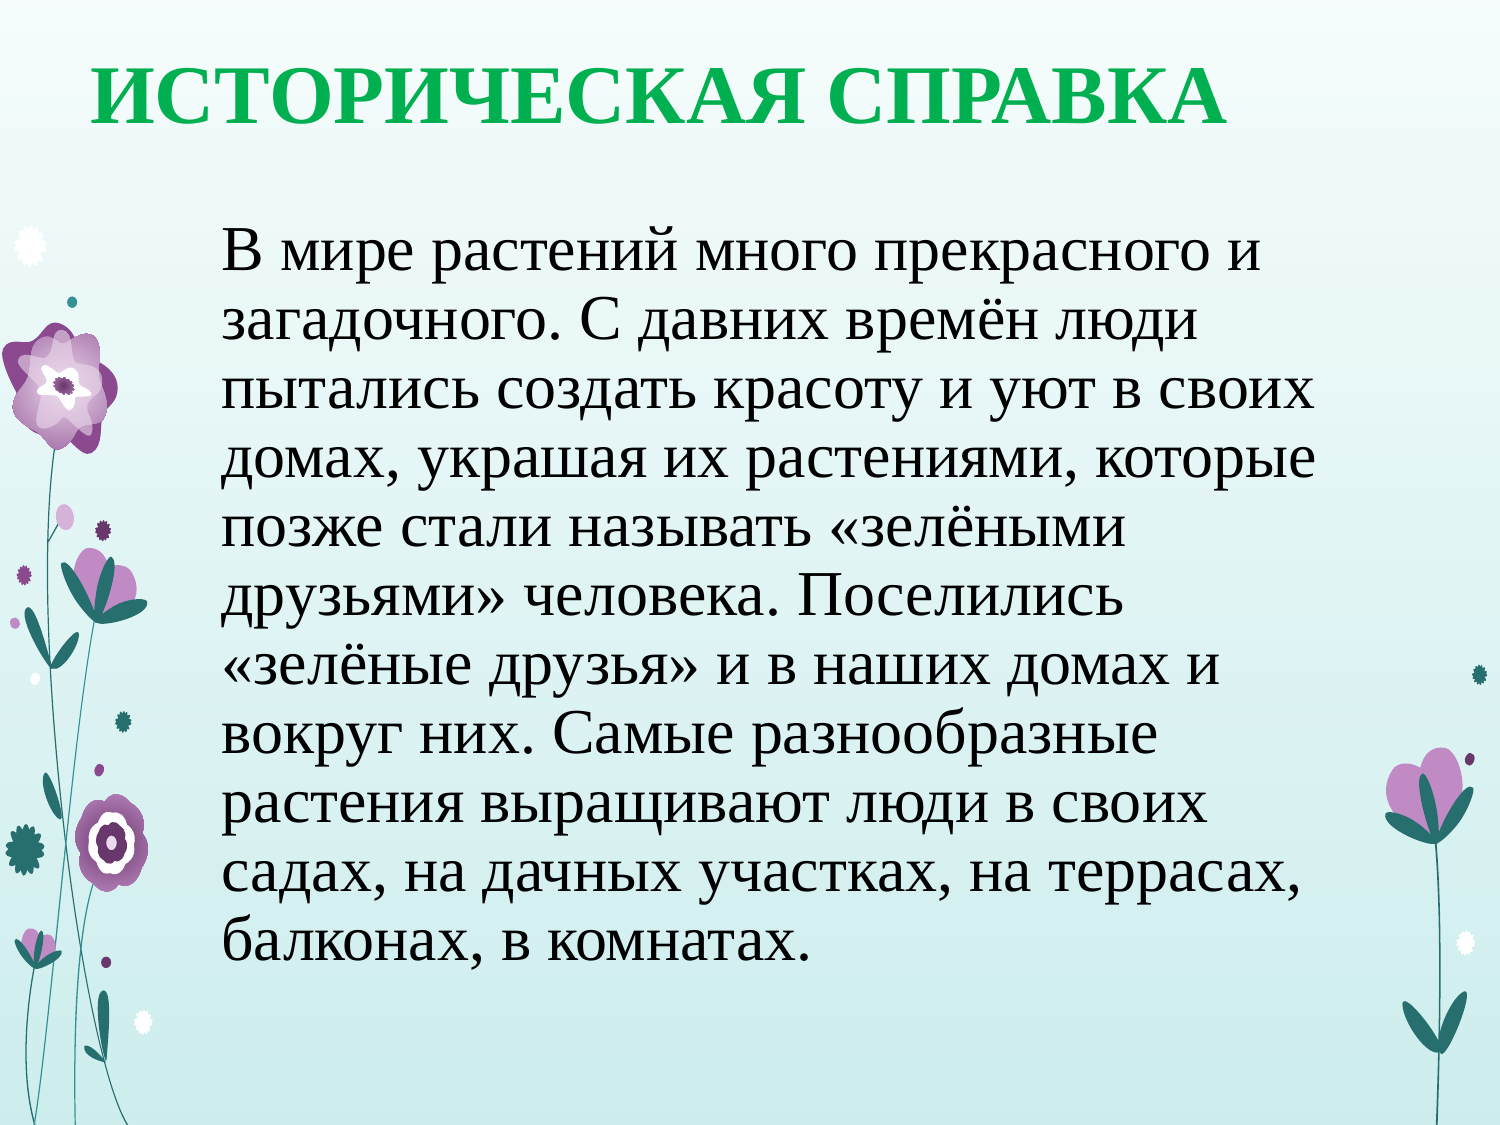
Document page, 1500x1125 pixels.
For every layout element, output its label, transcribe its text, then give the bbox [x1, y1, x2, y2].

list В мире растений много прекрасного и загадочного. С давних времён люди пытались создать красоту и уют в своих домах, украшая их растениями, которые позже стали называть «зелёными друзьями» человека. Поселились «зелёные друзья» и в наших домах и вокруг них. Самые разнообразные растения выращивают люди в своих садах, на дачных участках, на террасах, балконах, в комнатах. [206, 208, 1353, 1035]
title ИСТОРИЧЕСКАЯ СПРАВКА [75, 0, 1425, 149]
